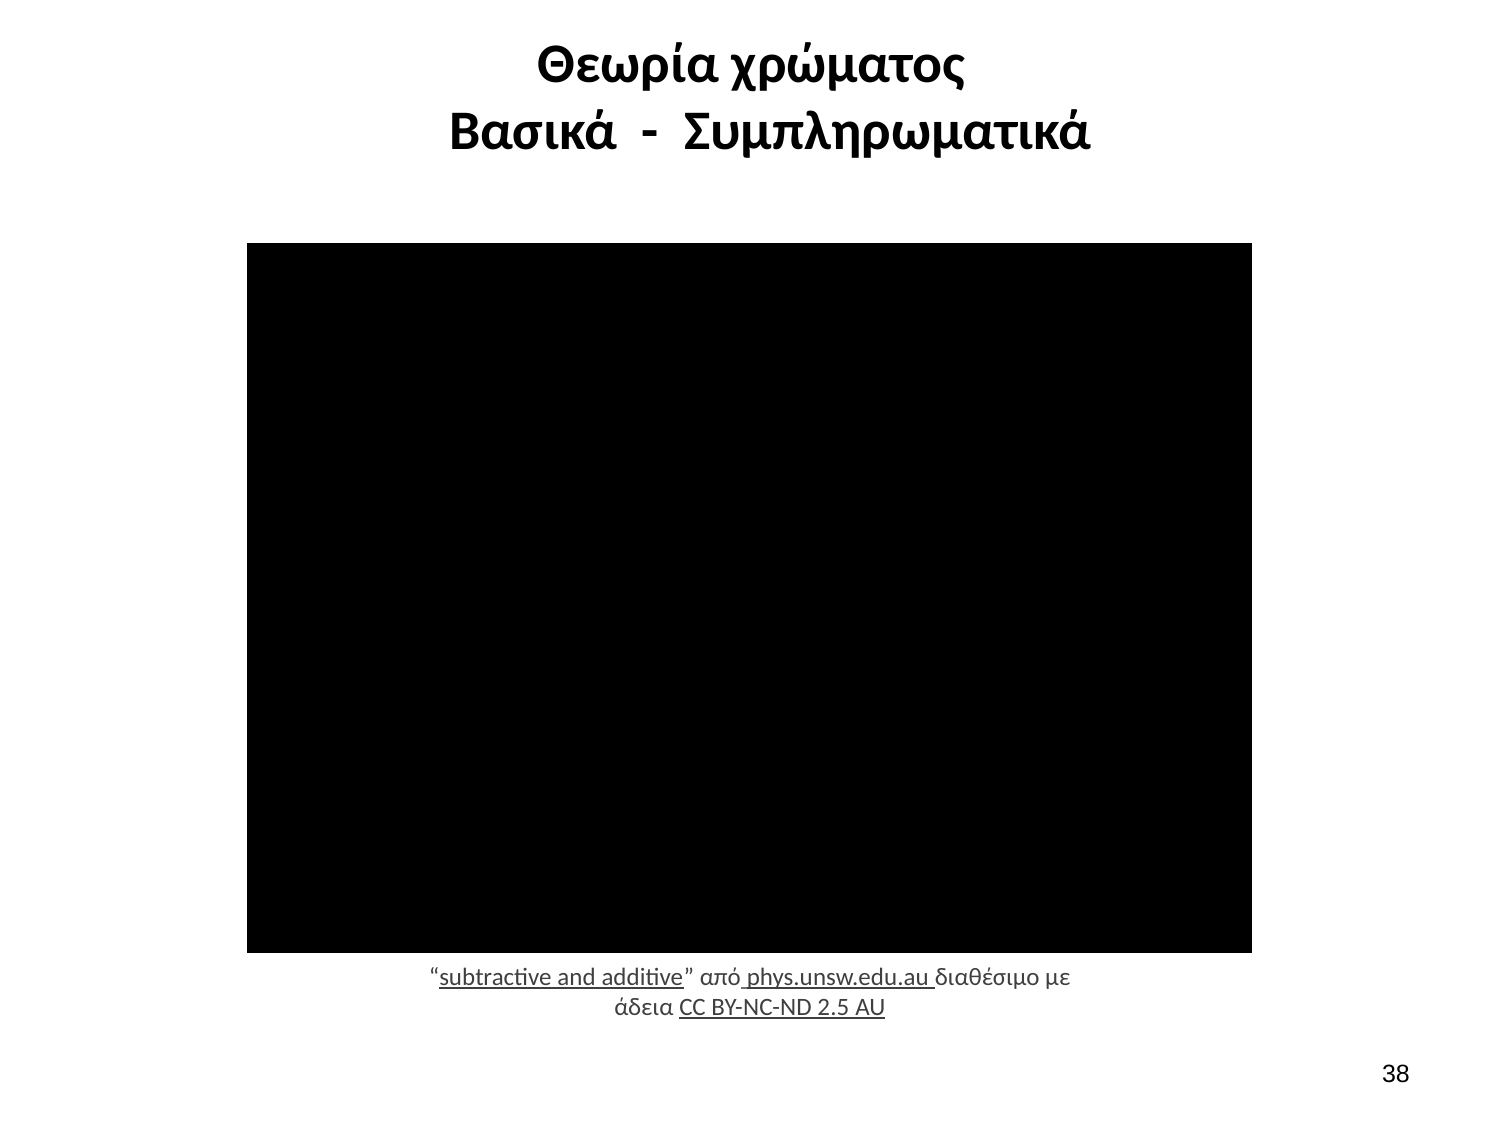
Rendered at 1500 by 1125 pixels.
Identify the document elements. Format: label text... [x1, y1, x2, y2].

picture [247, 243, 1252, 953]
title Θεωρία χρώματος Βασικά - Συμπληρωματικά [76, 19, 1427, 169]
slide_number 37 [1074, 1042, 1425, 1103]
text_box “subtractive and additive” από phys.unsw.edu.au διαθέσιμο με άδεια CC BY-NC-ND 2.5 AU [408, 953, 1091, 1028]
